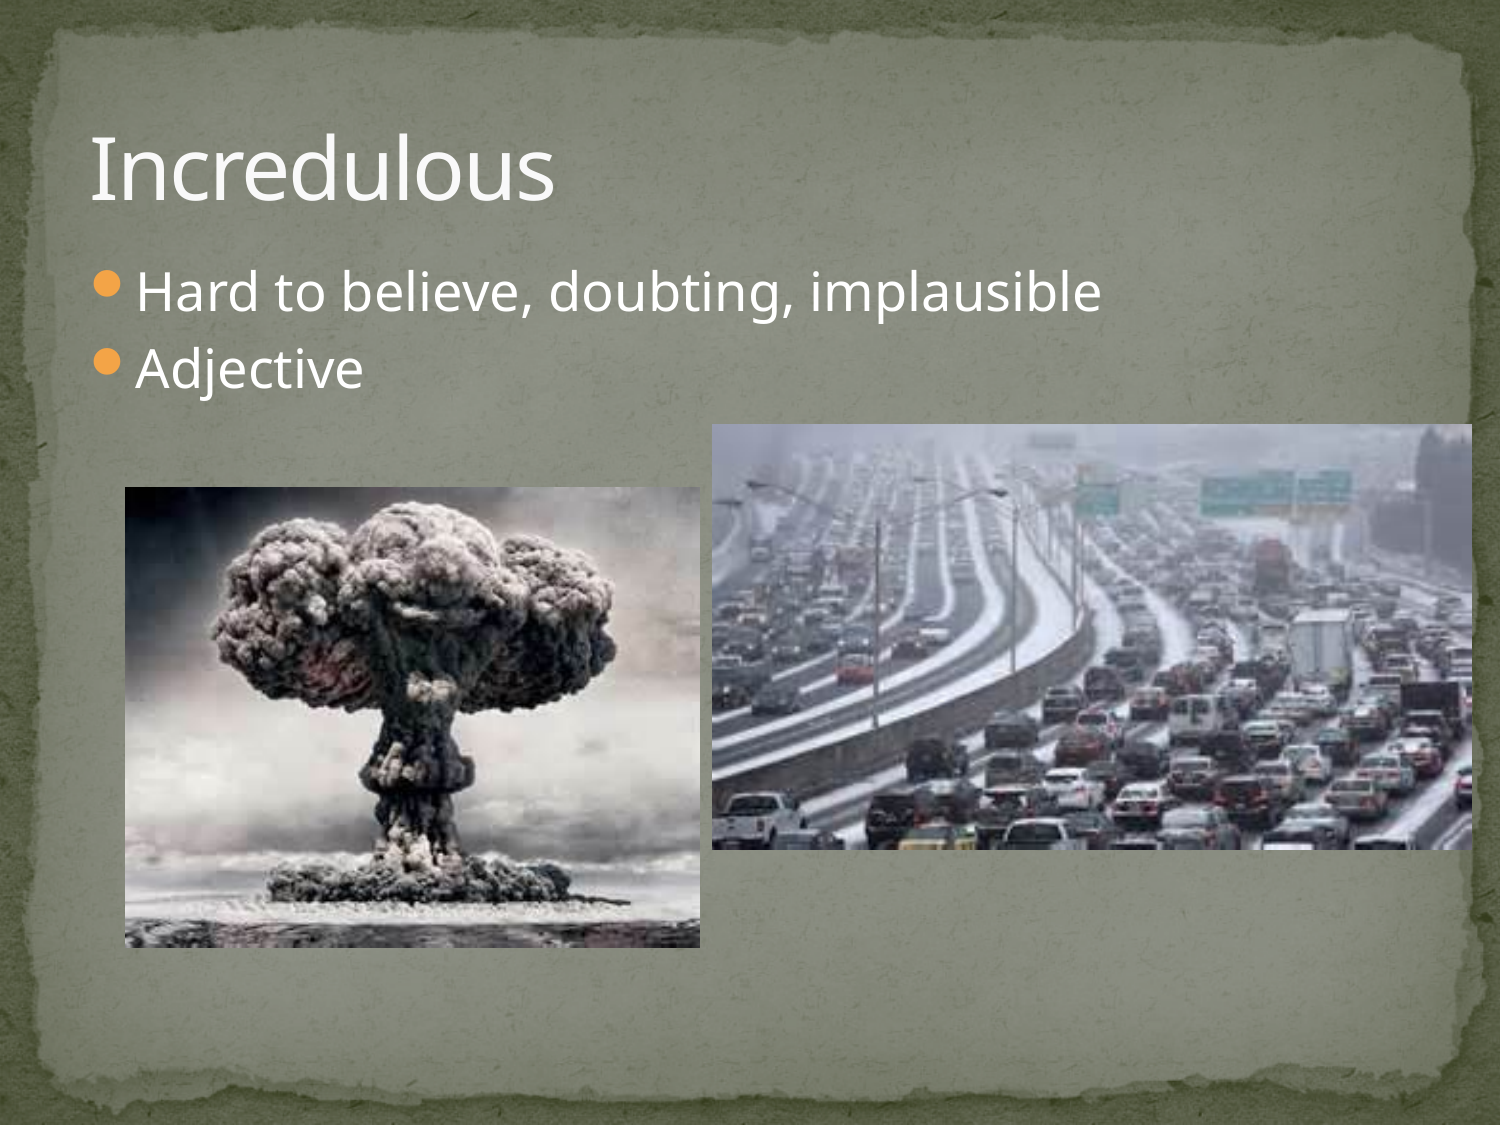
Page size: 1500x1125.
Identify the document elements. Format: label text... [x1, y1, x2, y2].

picture [712, 424, 1472, 850]
picture [125, 487, 701, 948]
title Incredulous [74, 24, 1425, 225]
list Hard to believe, doubting, implausible Adjective [75, 249, 1425, 1000]
